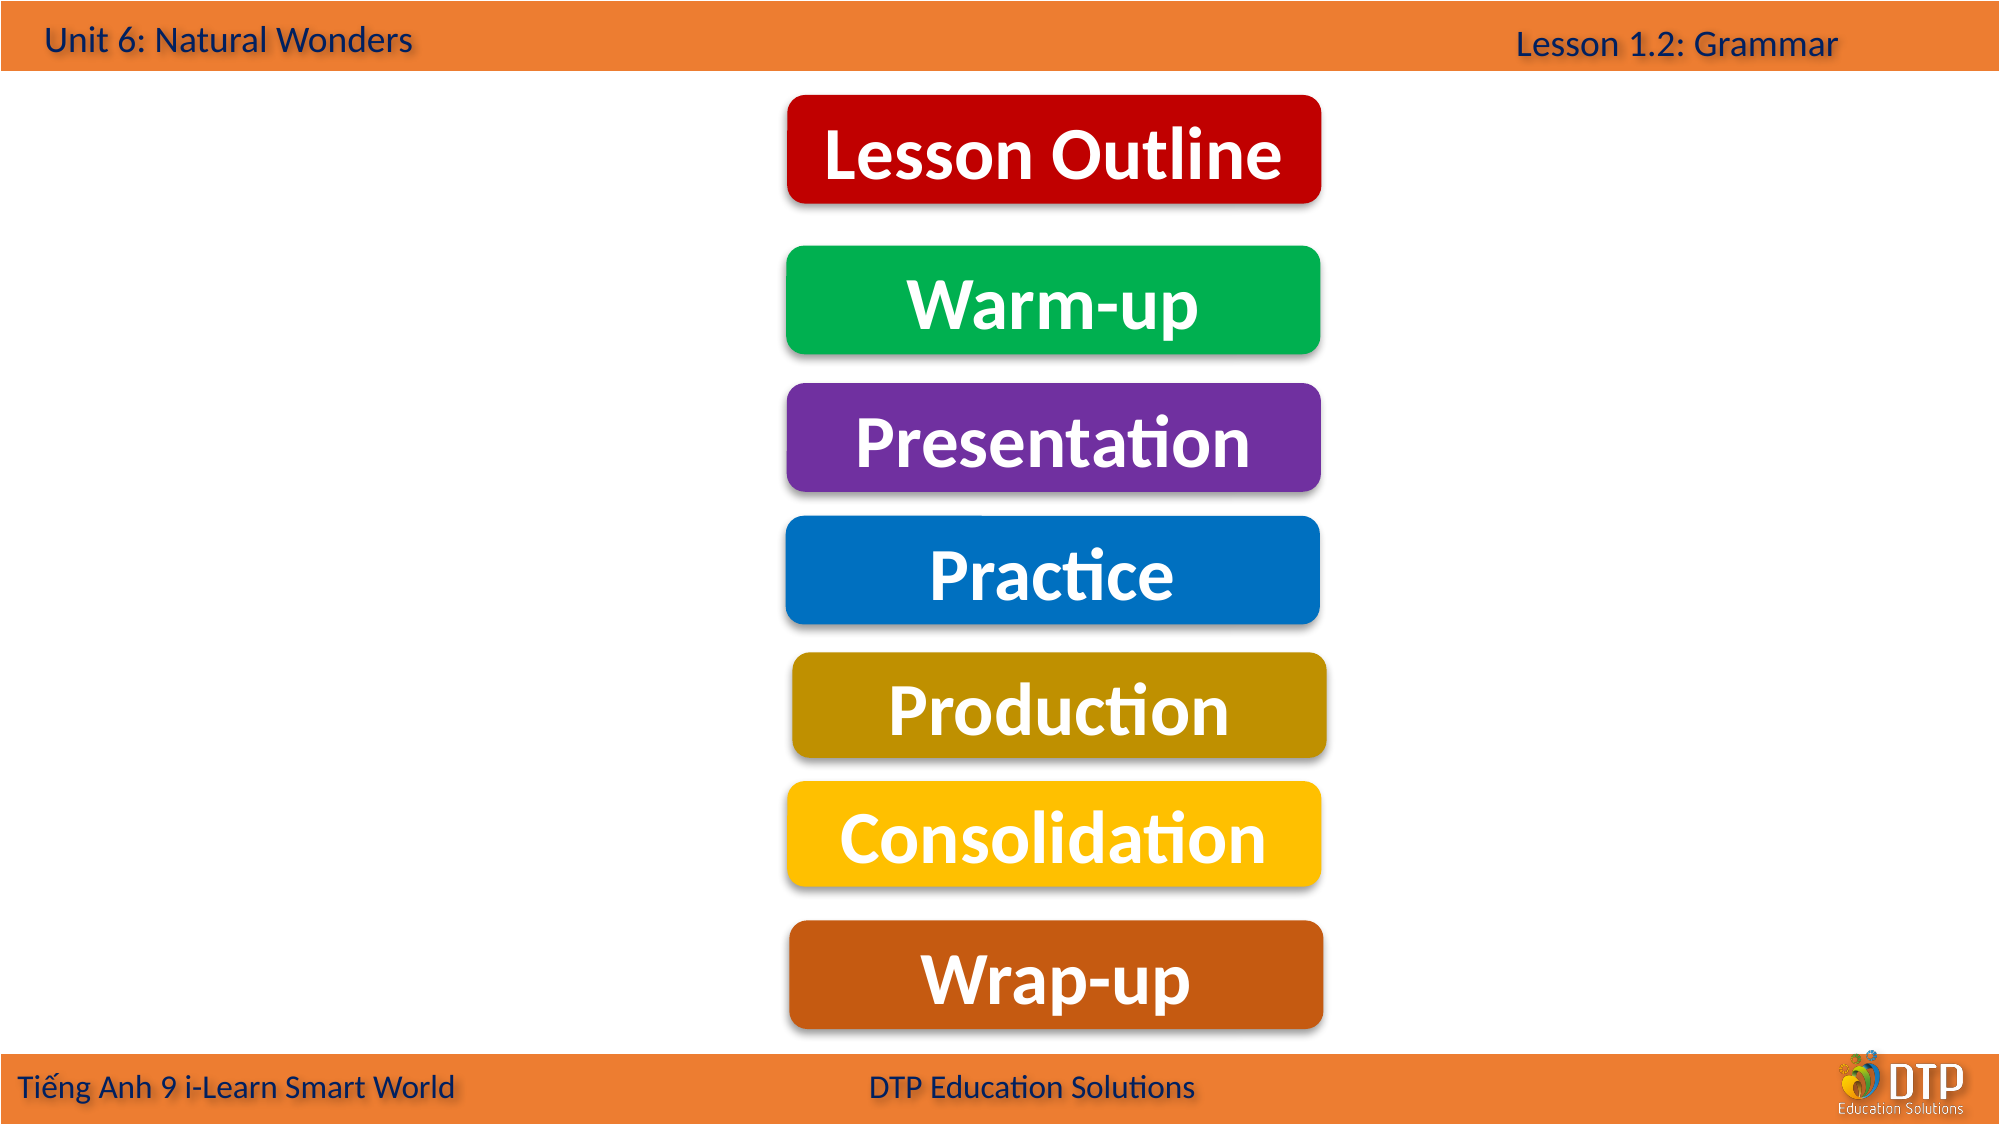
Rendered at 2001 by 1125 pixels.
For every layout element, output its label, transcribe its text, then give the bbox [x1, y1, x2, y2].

text_box Lesson Outline [786, 93, 1323, 205]
text_box Warm-up [785, 244, 1322, 356]
text_box Practice [784, 514, 1321, 626]
text_box Consolidation [786, 780, 1323, 888]
picture [1839, 1050, 1963, 1114]
text_box Presentation [785, 381, 1322, 493]
text_box Wrap-up [788, 919, 1325, 1031]
text_box Production [791, 651, 1328, 759]
